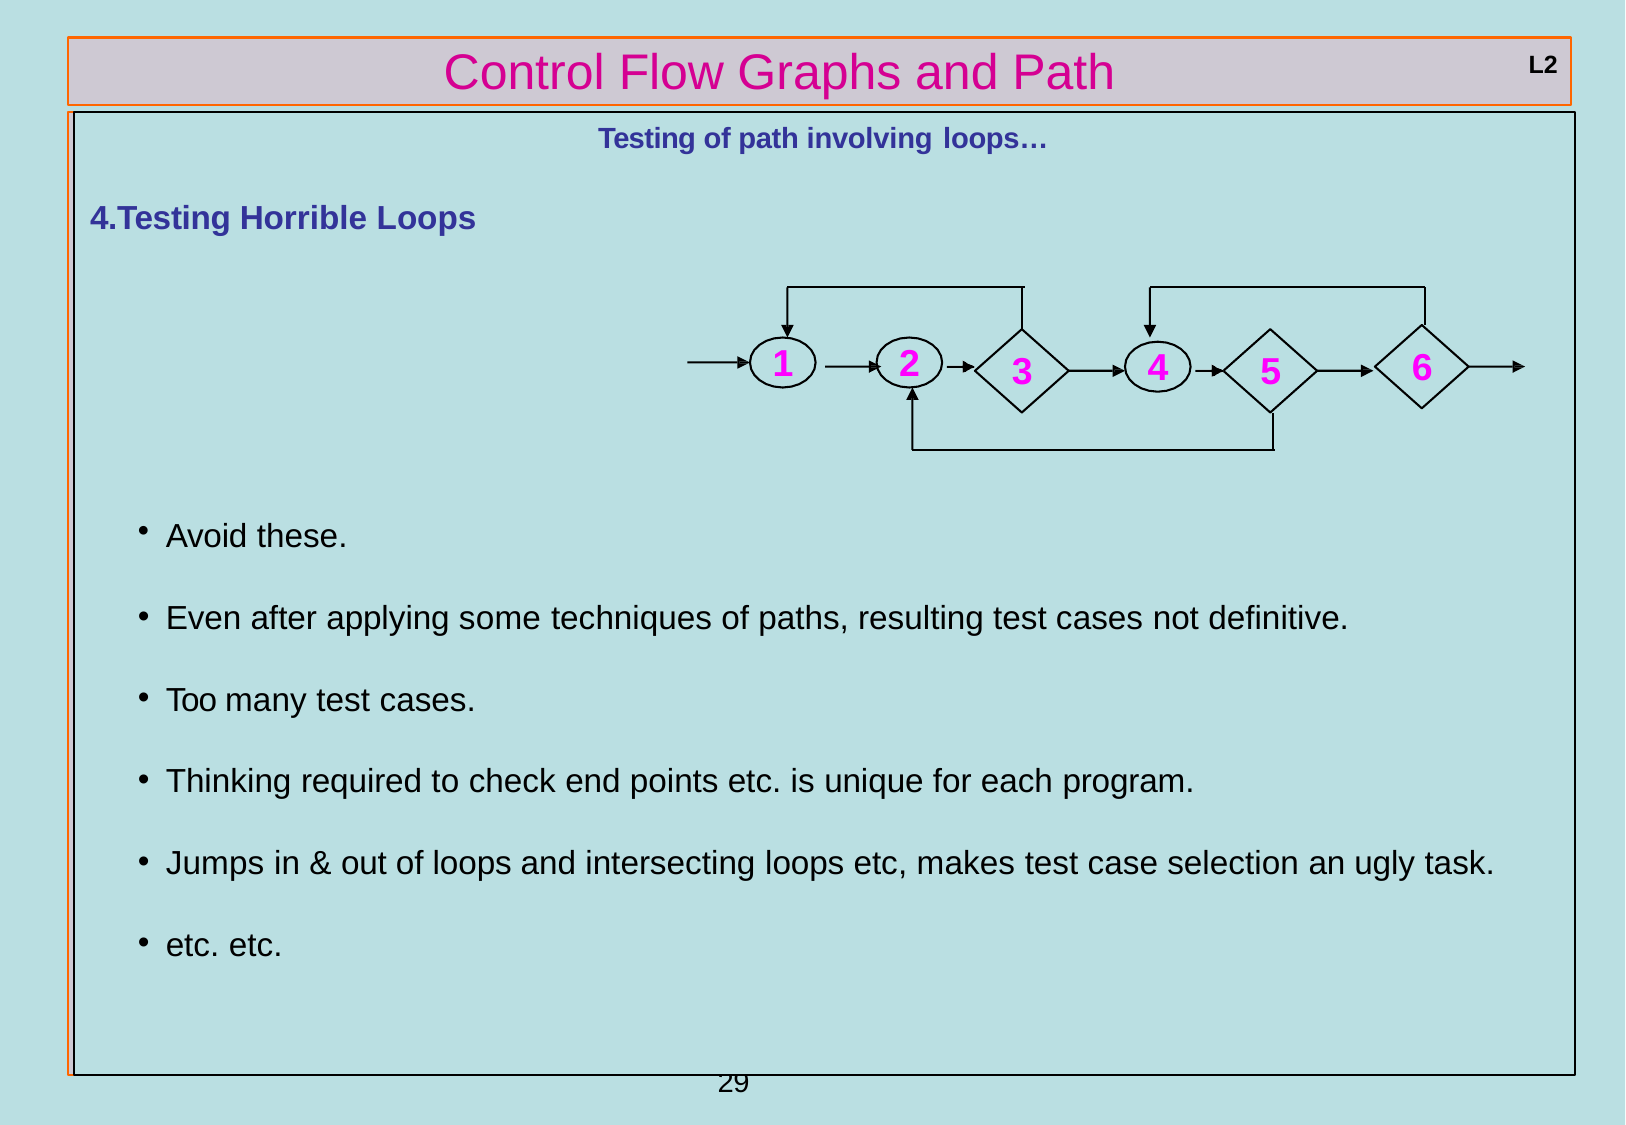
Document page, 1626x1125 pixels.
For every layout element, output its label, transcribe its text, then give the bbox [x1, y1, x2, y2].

text_box Testing of path involving loops… 4.Testing Horrible Loops [87, 117, 1055, 236]
text_box [1317, 364, 1374, 378]
text_box [73, 112, 1575, 1075]
text_box [906, 387, 919, 450]
text_box [825, 360, 882, 373]
text_box [975, 329, 1068, 413]
text_box 6 [1409, 341, 1435, 389]
text_box [1184, 37, 1571, 105]
title Control Flow Graphs and Path Testing [441, 37, 1184, 112]
text_box 1 [770, 337, 796, 385]
text_box [781, 287, 794, 337]
text_box [946, 360, 975, 373]
text_box [1224, 329, 1317, 413]
text_box 3 [1009, 345, 1035, 393]
text_box [876, 339, 943, 388]
text_box [1468, 360, 1526, 373]
text_box ref boris beizer 29 [717, 1075, 1529, 1099]
text_box [67, 37, 441, 105]
text_box [67, 112, 73, 1075]
text_box [750, 339, 816, 388]
text_box 5 [1258, 345, 1284, 393]
text_box [1068, 364, 1126, 378]
text_box [1374, 324, 1468, 409]
text_box Avoid these. Even after applying some techniques of paths, resulting test cases not definitive. Too many test cases. Thinking required to check end points etc. is unique for each program. Jumps in & out of loops and intersecting loops etc, makes test case selection an ugly task. etc. etc. [135, 512, 1499, 963]
text_box [1195, 364, 1224, 378]
text_box [1125, 343, 1191, 392]
text_box L2 [1526, 46, 1561, 79]
text_box 4 [1145, 341, 1171, 389]
text_box [1143, 287, 1157, 338]
text_box [687, 356, 750, 369]
text_box 2 [897, 337, 923, 385]
